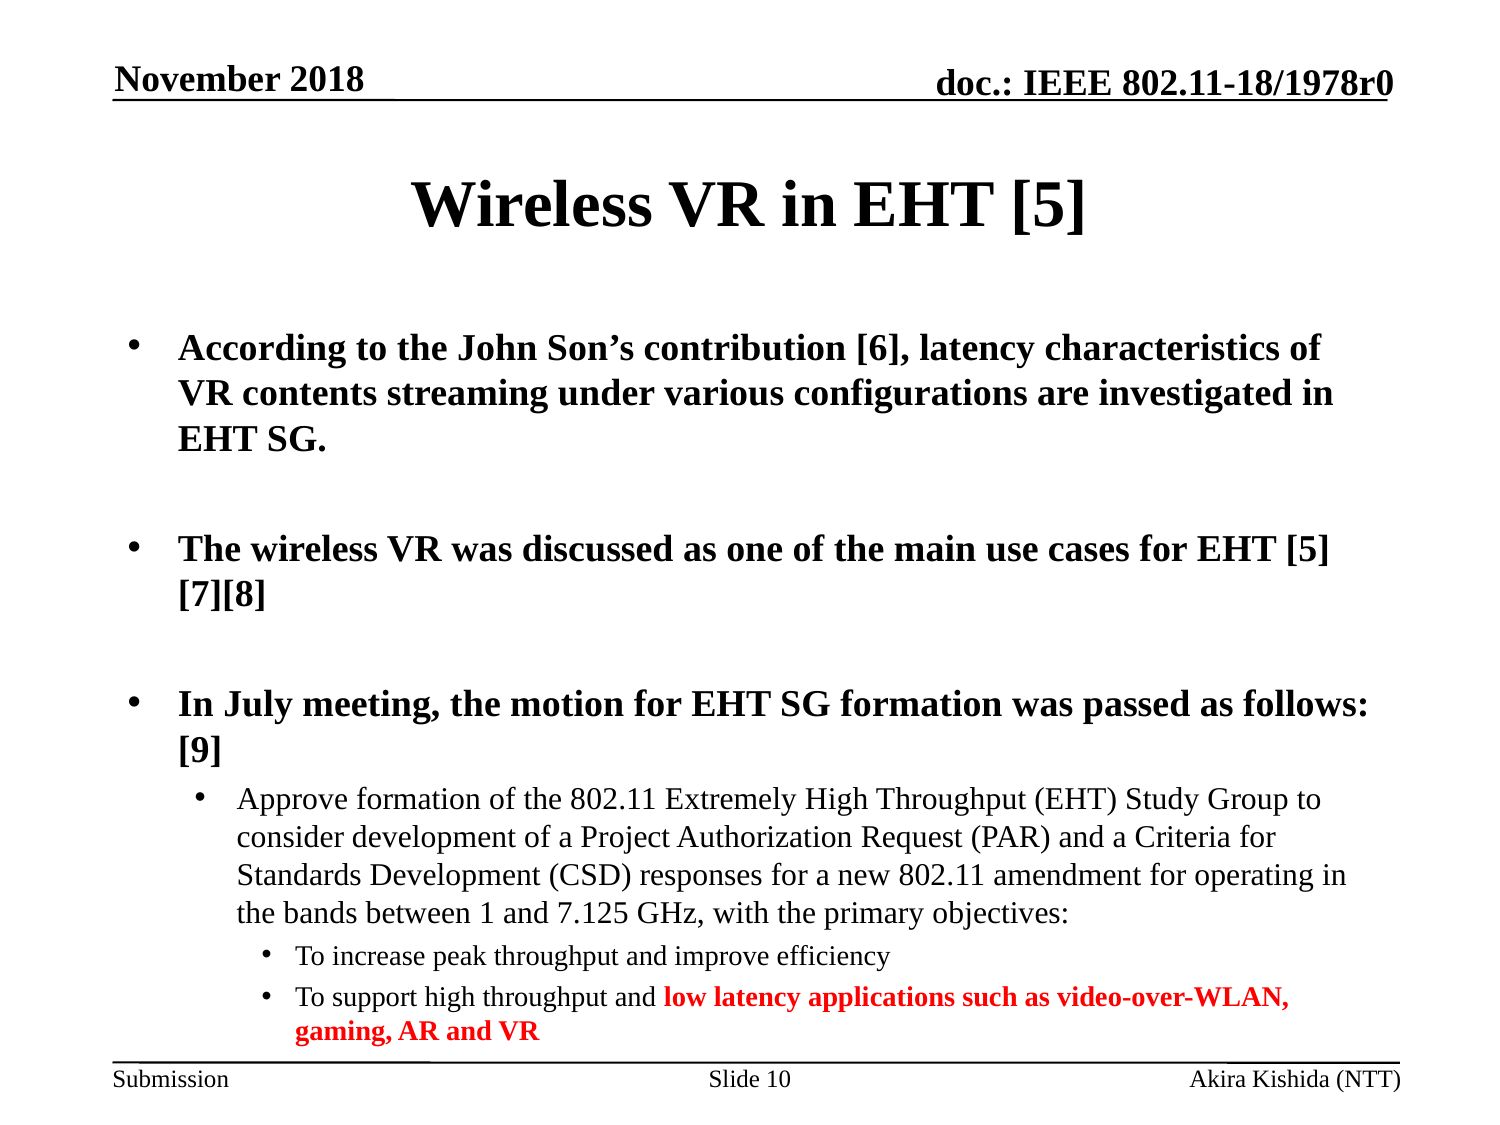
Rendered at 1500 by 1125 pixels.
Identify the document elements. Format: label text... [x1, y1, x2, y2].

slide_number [114, 54, 423, 100]
footer Akira Kishida (NTT) [878, 1061, 1402, 1093]
title Wireless VR in EHT [5] [112, 112, 1388, 288]
slide_number Slide 10 [684, 1064, 816, 1123]
list According to the John Son’s contribution [6], latency characteristics of VR contents streaming under various configurations are investigated in EHT SG. The wireless VR was discussed as one of the main use cases for EHT [5][7][8] In July meeting, the motion for EHT SG formation was passed as follows: [9] Approve formation of the 802.11 Extremely High Throughput (EHT) Study Group to consider development of a Project Authorization Request (PAR) and a Criteria for Standards Development (CSD) responses for a new 802.11 amendment for operating in the bands between 1 and 7.125 GHz, with the primary objectives: To increase peak throughput and improve efficiency To support high throughput and low latency applications such as video-over-WLAN, gaming, AR and VR [112, 314, 1388, 1064]
